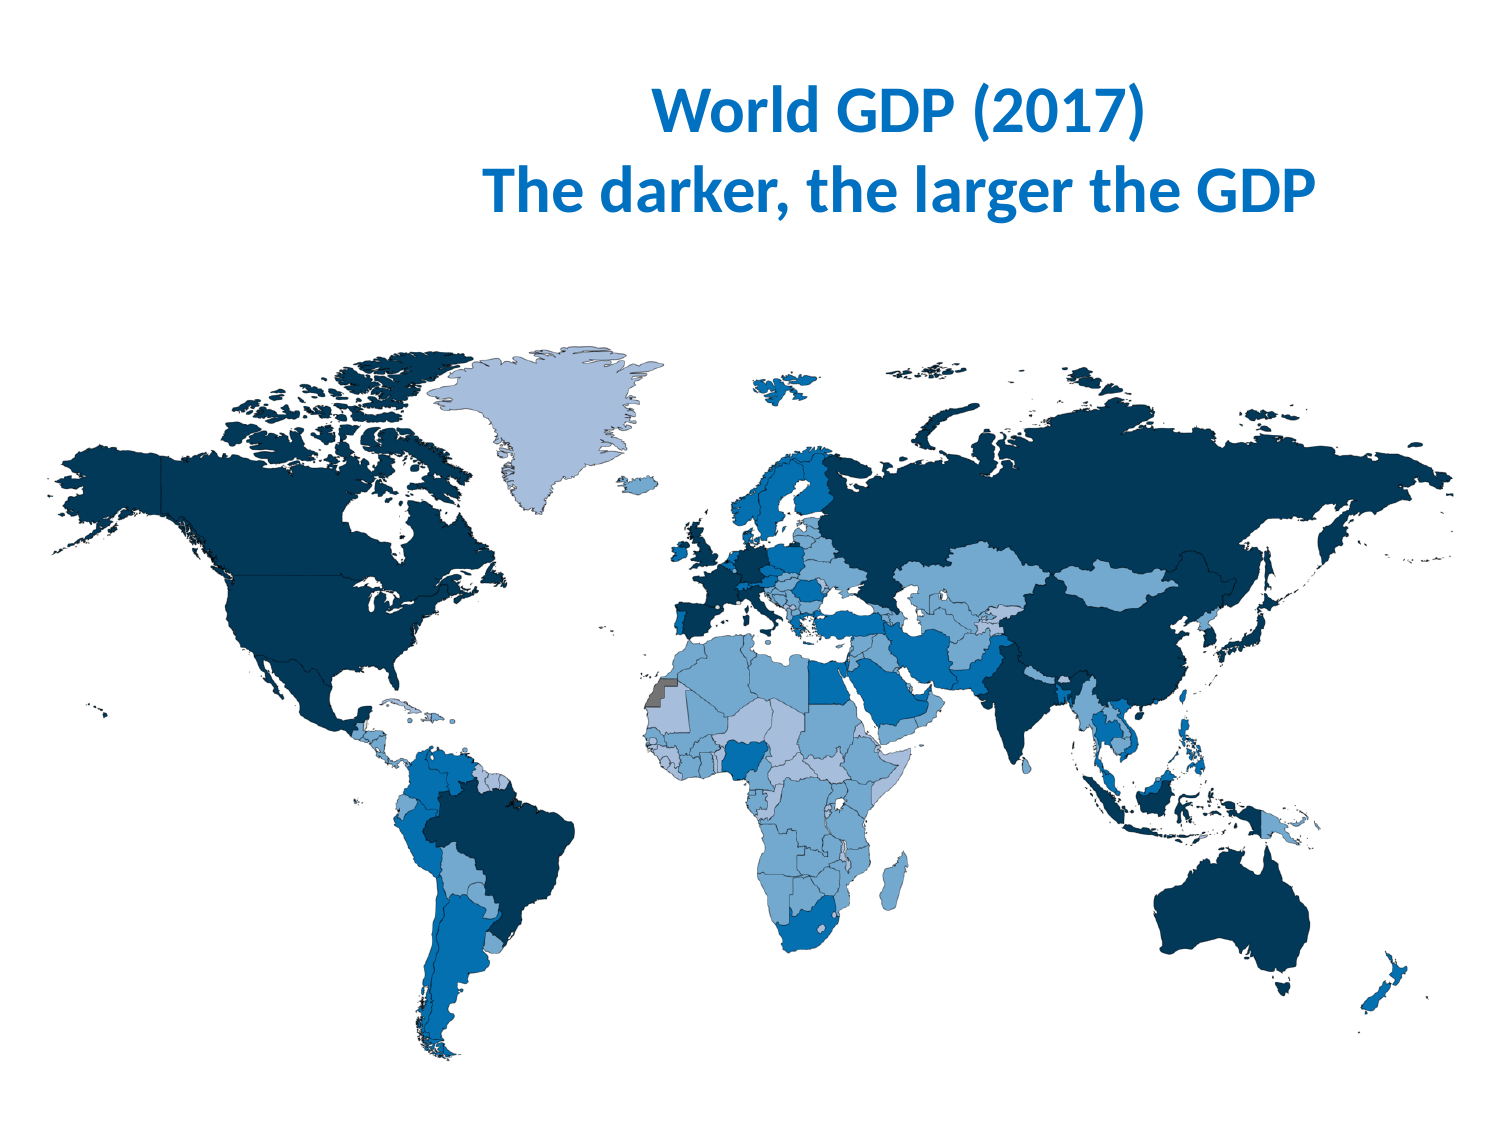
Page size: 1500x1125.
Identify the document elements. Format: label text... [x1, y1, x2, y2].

picture [0, 299, 1500, 1108]
text_box World GDP (2017) The darker, the larger the GDP [224, 52, 1500, 240]
